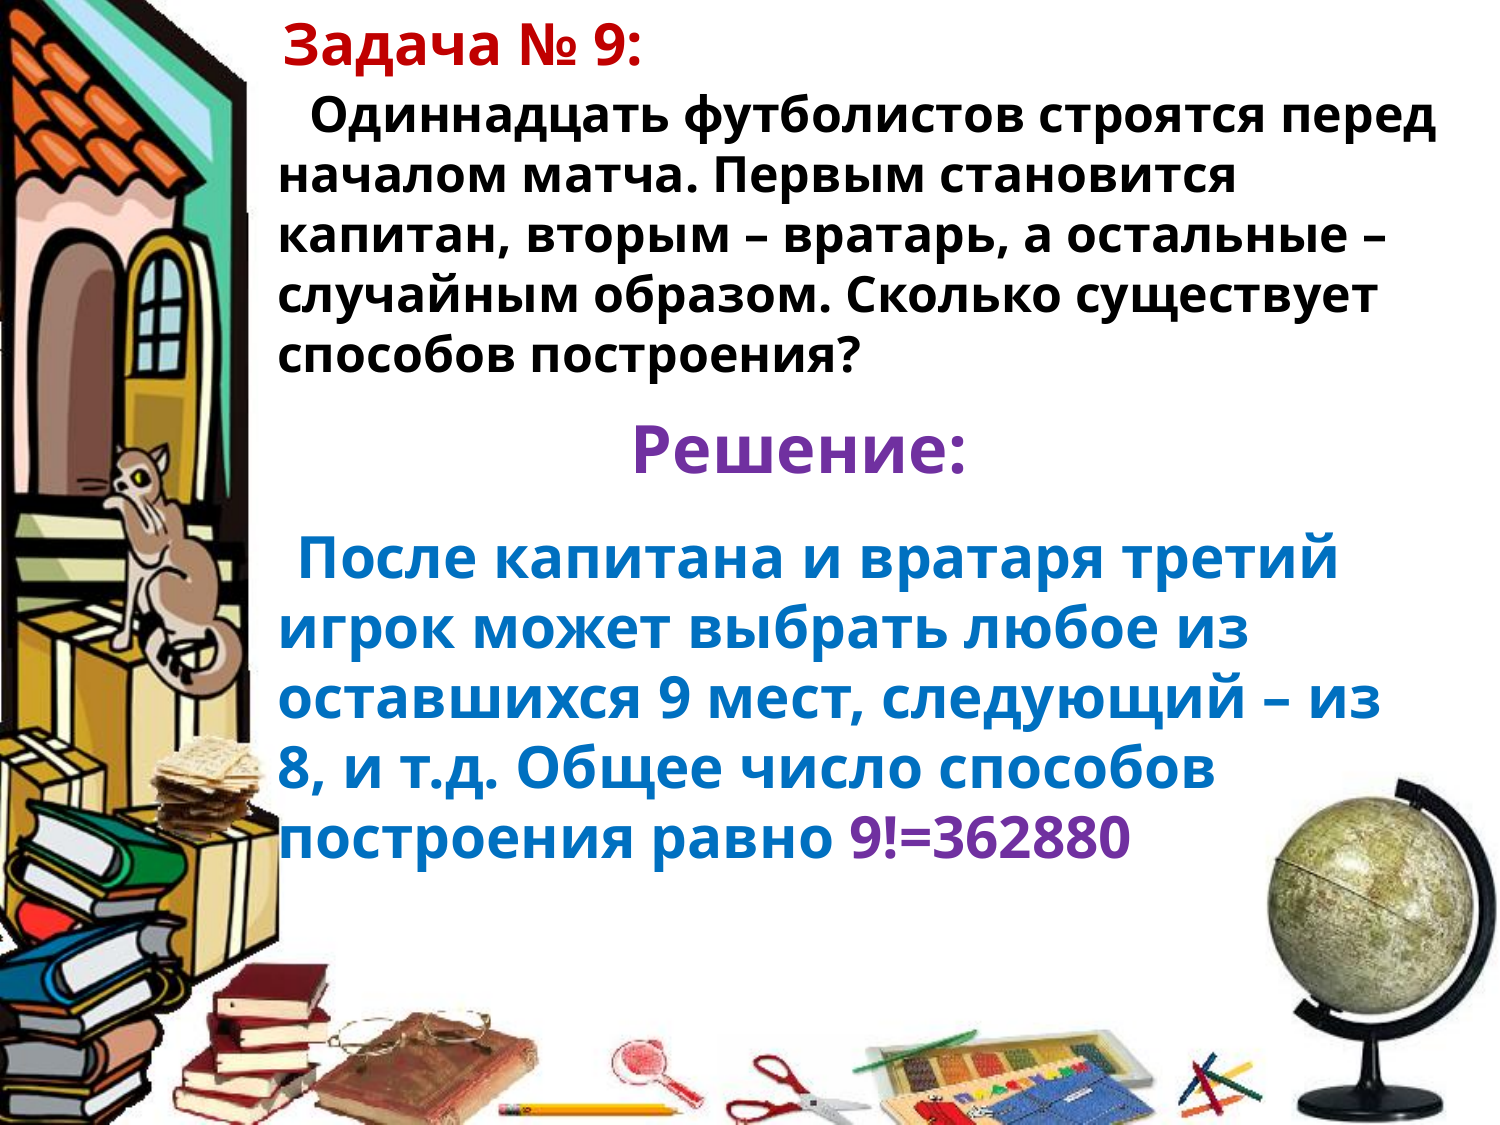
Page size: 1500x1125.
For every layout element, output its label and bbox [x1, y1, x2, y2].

list [0, 0, 1500, 1125]
